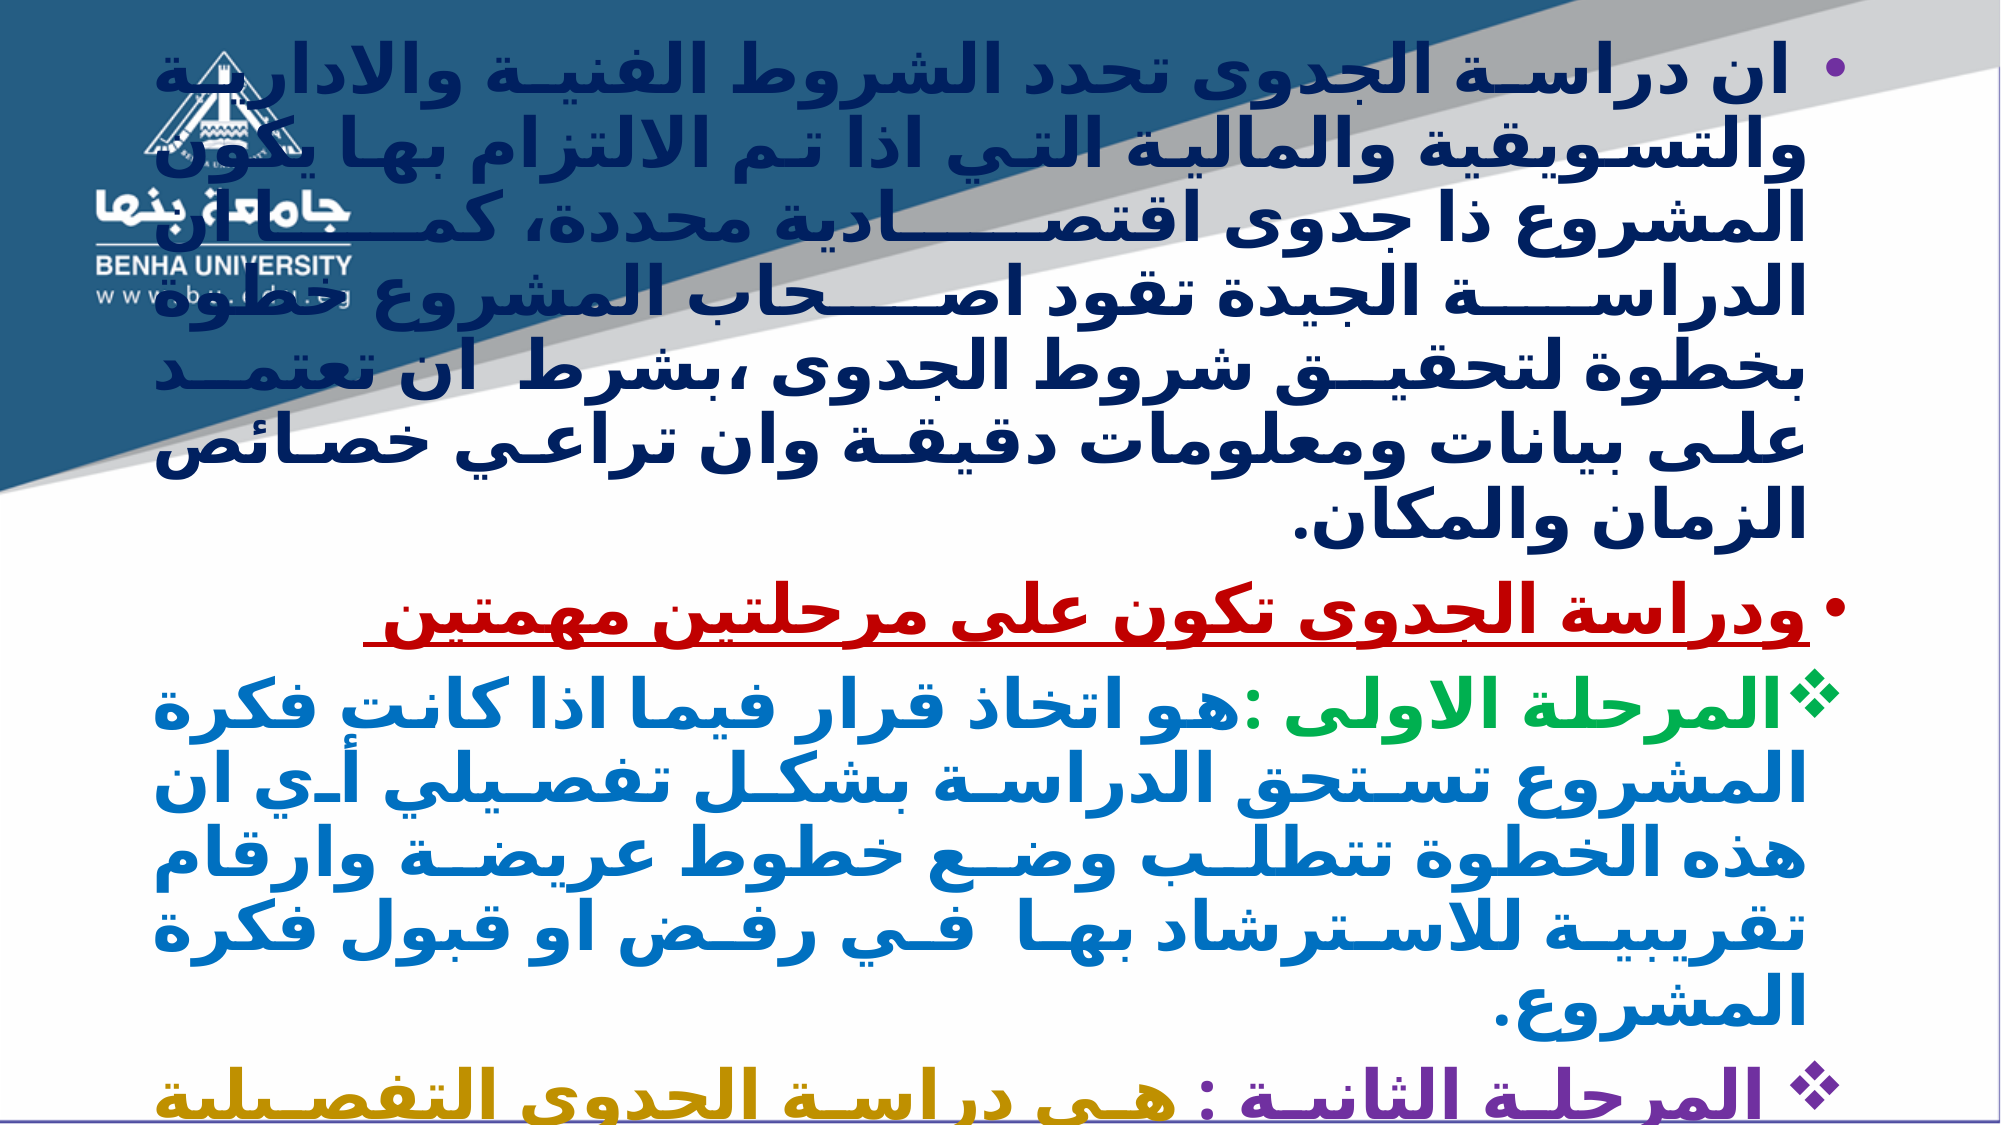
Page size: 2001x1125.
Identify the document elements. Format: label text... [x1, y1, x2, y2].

list ان دراسة الجدوى تحدد الشروط الفنية والادارية والتسويقية والمالية التي اذا تم الالتزام بها يكون المشروع ذا جدوى اقتصادية محددة، كما ان الدراسة الجيدة تقود اصحاب المشروع خطوة بخطوة لتحقيق شروط الجدوى ،بشرط ان تعتمد على بيانات ومعلومات دقيقة وان تراعي خصائص الزمان والمكان. ودراسة الجدوى تكون على مرحلتين مهمتين المرحلة الاولى :هو اتخاذ قرار فيما اذا كانت فكرة المشروع تستحق الدراسة بشكل تفصيلي أي ان هذه الخطوة تتطلب وضع خطوط عريضة وارقام تقريبية للاسترشاد بها في رفض او قبول فكرة المشروع. المرحلة الثانية : هي دراسة الجدوى التفصيلية وتشمل اهداف المشروع ومقارنتها مع الاهداف والسياسات العامة للدولة المقام فيها المشروع وتحديد مراحل المشروع التي تحتاج الى اهتمام خاص وتتم على مراحل نبينها فيما يلي: [137, 26, 1863, 1057]
picture [0, 0, 2001, 1125]
